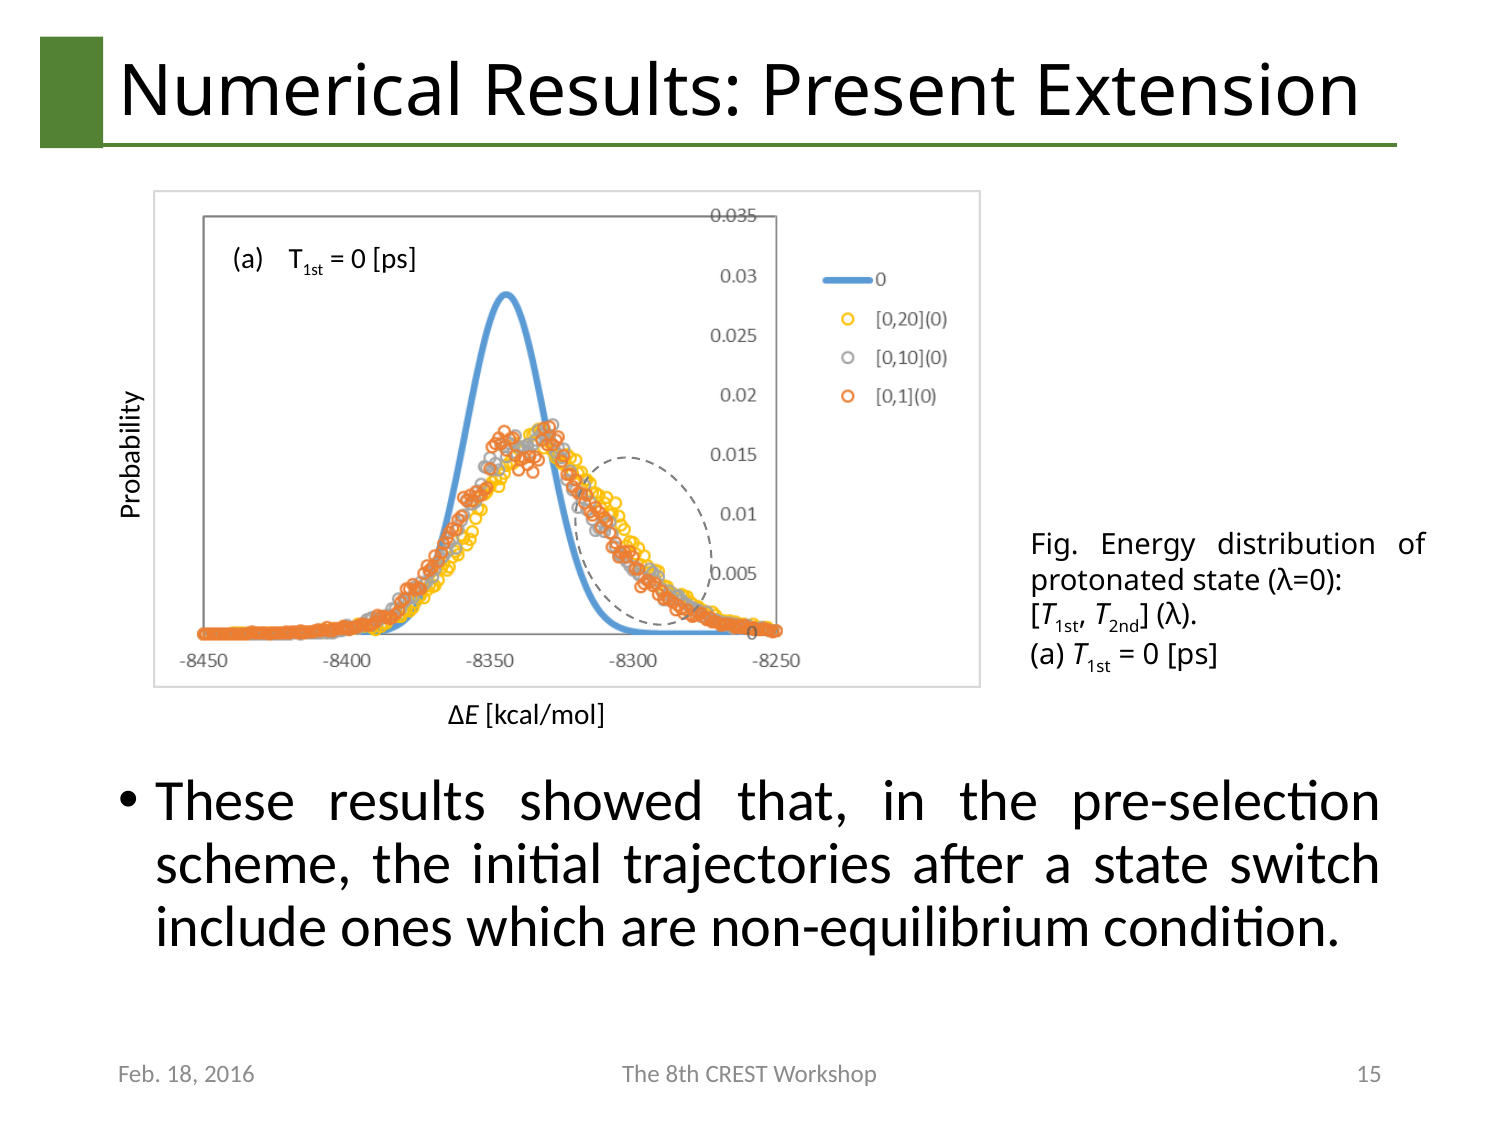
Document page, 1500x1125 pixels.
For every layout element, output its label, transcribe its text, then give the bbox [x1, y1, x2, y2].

footer The 8th CREST Workshop [496, 1042, 1004, 1103]
title Numerical Results: Present Extension [104, 36, 1397, 143]
list These results showed that, in the pre-selection scheme, the initial trajectories after a state switch include ones which are non-equilibrium condition. [103, 762, 1397, 1014]
text_box Fig. Energy distribution of protonated state (λ=0): [T1st, T2nd] (λ). (a) T1st = 0 [ps] [1015, 518, 1441, 683]
text_box ΔE [kcal/mol] [433, 688, 621, 738]
picture [153, 190, 981, 688]
text_box [39, 36, 104, 149]
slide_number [103, 1042, 441, 1103]
slide_number 15 [1059, 1042, 1397, 1103]
text_box Probability [103, 376, 153, 535]
